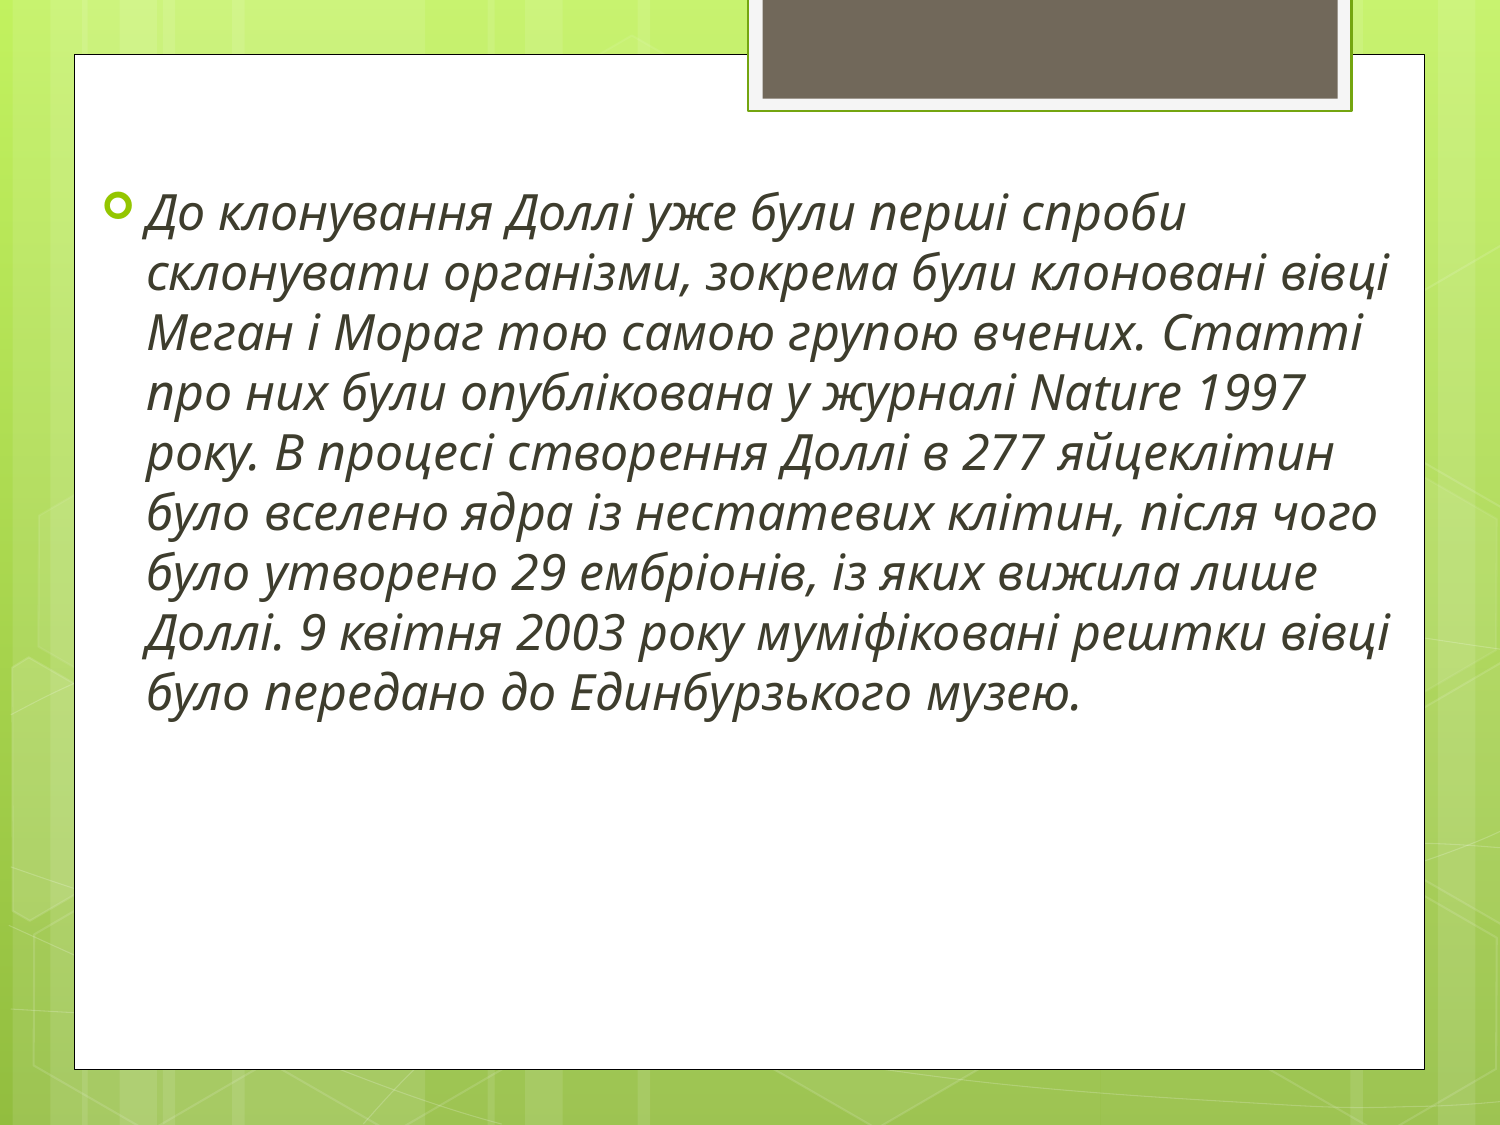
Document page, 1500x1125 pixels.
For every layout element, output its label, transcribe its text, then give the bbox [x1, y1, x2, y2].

list До клонування Доллі уже були перші спроби склонувати організми, зокрема були клоновані вівці Меган і Мораг тою самою групою вчених. Статті про них були опублікована у журналі Nature 1997 року. В процесі створення Доллі в 277 яйцеклітин було вселено ядра із нестатевих клітин, після чого було утворено 29 ембріонів, із яких вижила лише Доллі. 9 квітня 2003 року муміфіковані рештки вівці було передано до Единбурзького музею. [75, 172, 1425, 1005]
